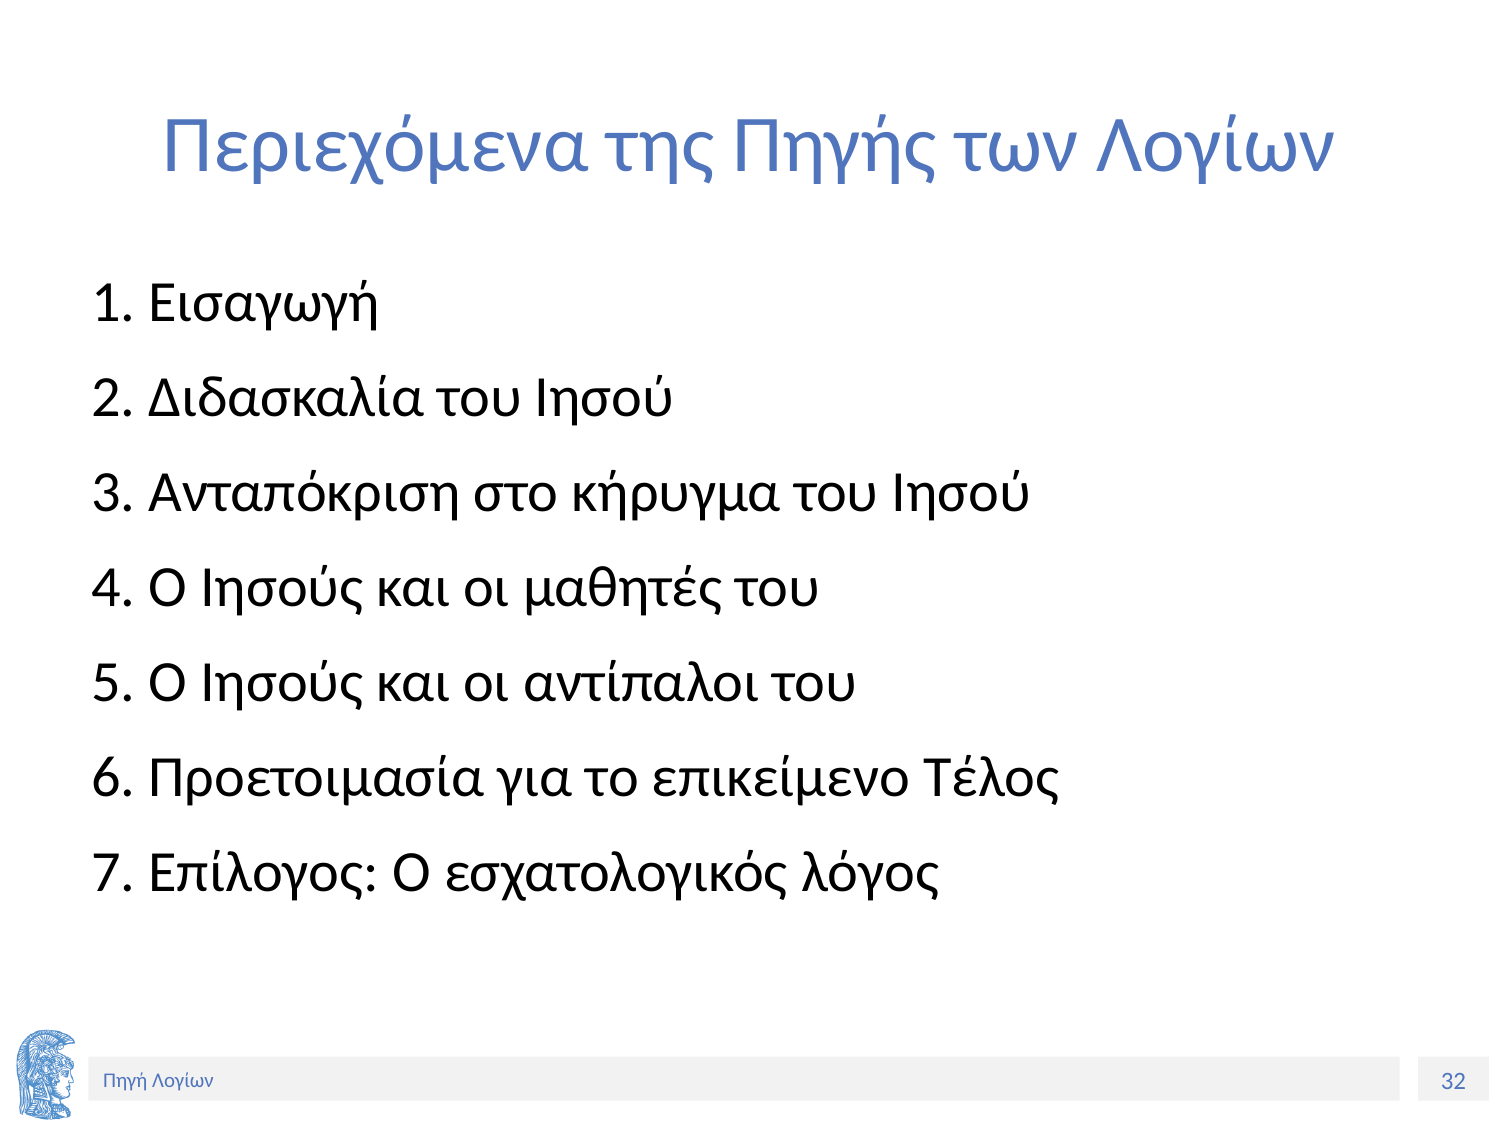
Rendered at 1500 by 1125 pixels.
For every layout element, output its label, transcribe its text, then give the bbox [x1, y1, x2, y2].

title Περιεχόμενα της Πηγής των Λογίων [75, 45, 1425, 233]
list 1. Εισαγωγή 2. Διδασκαλία του Ιησού 3. Ανταπόκριση στο κήρυγμα του Ιησού 4. Ο Ιησούς και οι μαθητές του 5. Ο Ιησούς και οι αντίπαλοι του 6. Προετοιμασία για το επικείμενο Τέλος 7. Επίλογος: Ο εσχατολογικός λόγος [76, 255, 1427, 998]
picture [9, 1026, 81, 1120]
